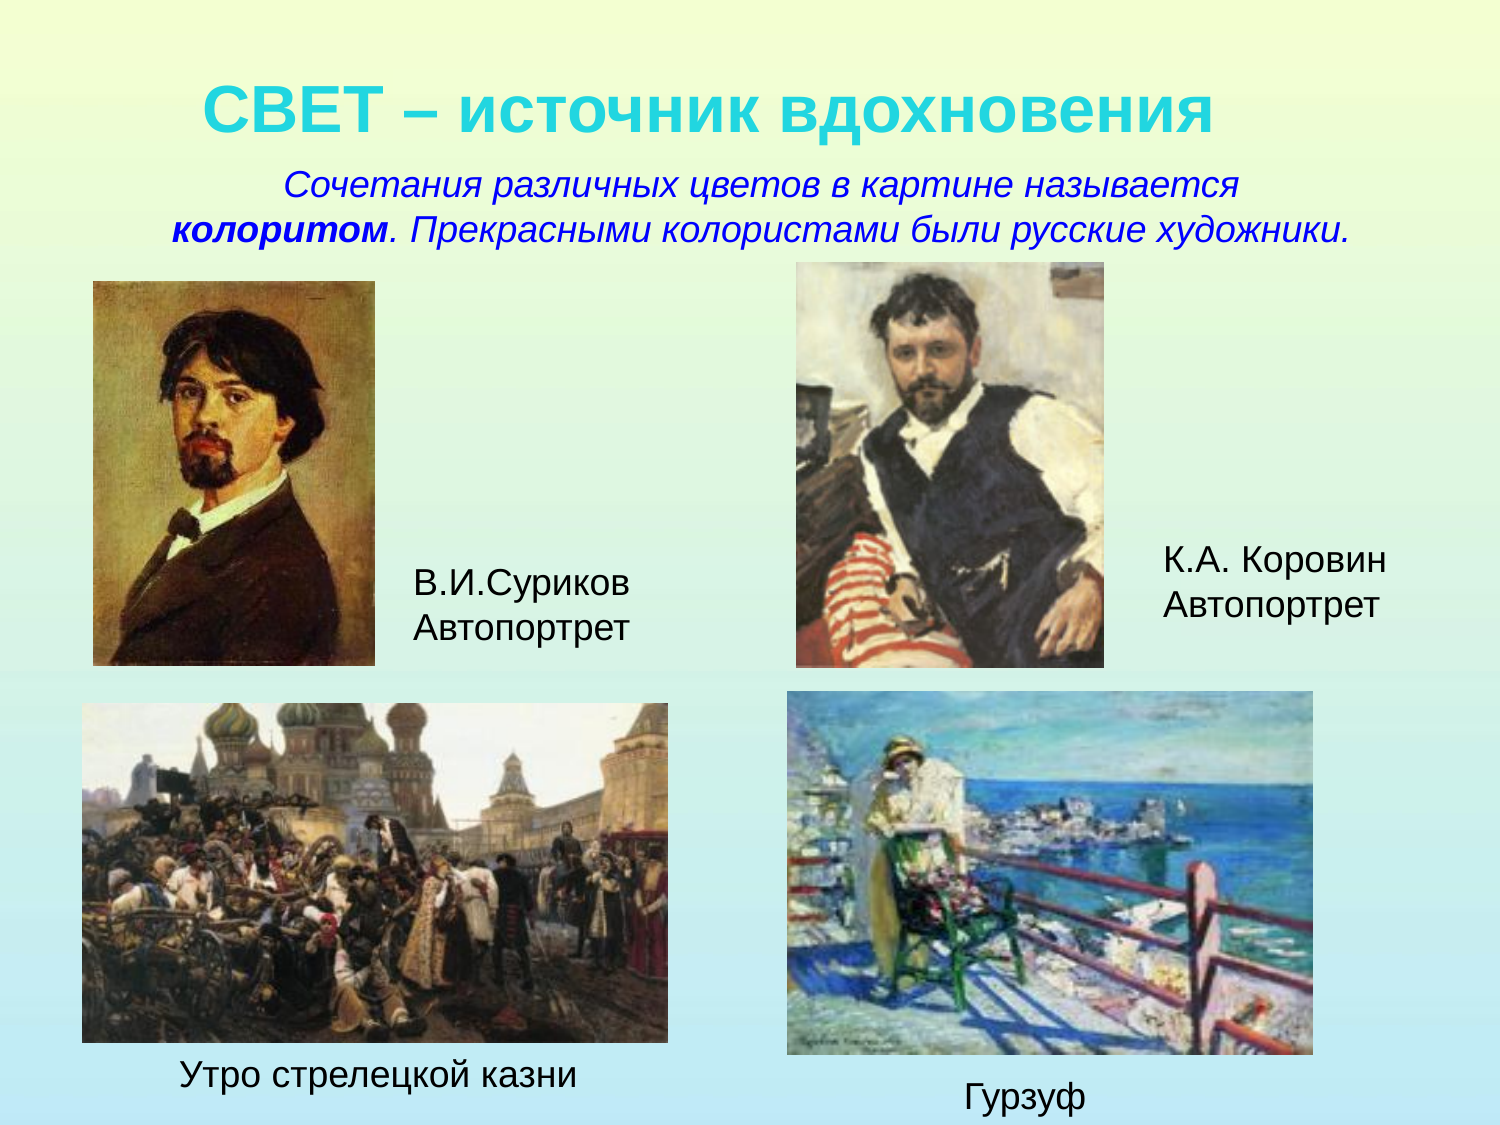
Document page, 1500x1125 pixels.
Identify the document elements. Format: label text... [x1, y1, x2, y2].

text_box В.И.Суриков Автопортрет [398, 550, 680, 656]
text_box Сочетания различных цветов в картине называется колоритом. Прекрасными колористами были русские художники. [152, 152, 1372, 303]
text_box К.А. Коровин Автопортрет [1148, 527, 1477, 633]
text_box Гурзуф [949, 1064, 1301, 1125]
text_box Утро стрелецкой казни [164, 1052, 610, 1103]
text_box СВЕТ – источник вдохновения [187, 58, 1407, 154]
picture [0, 0, 1500, 1125]
